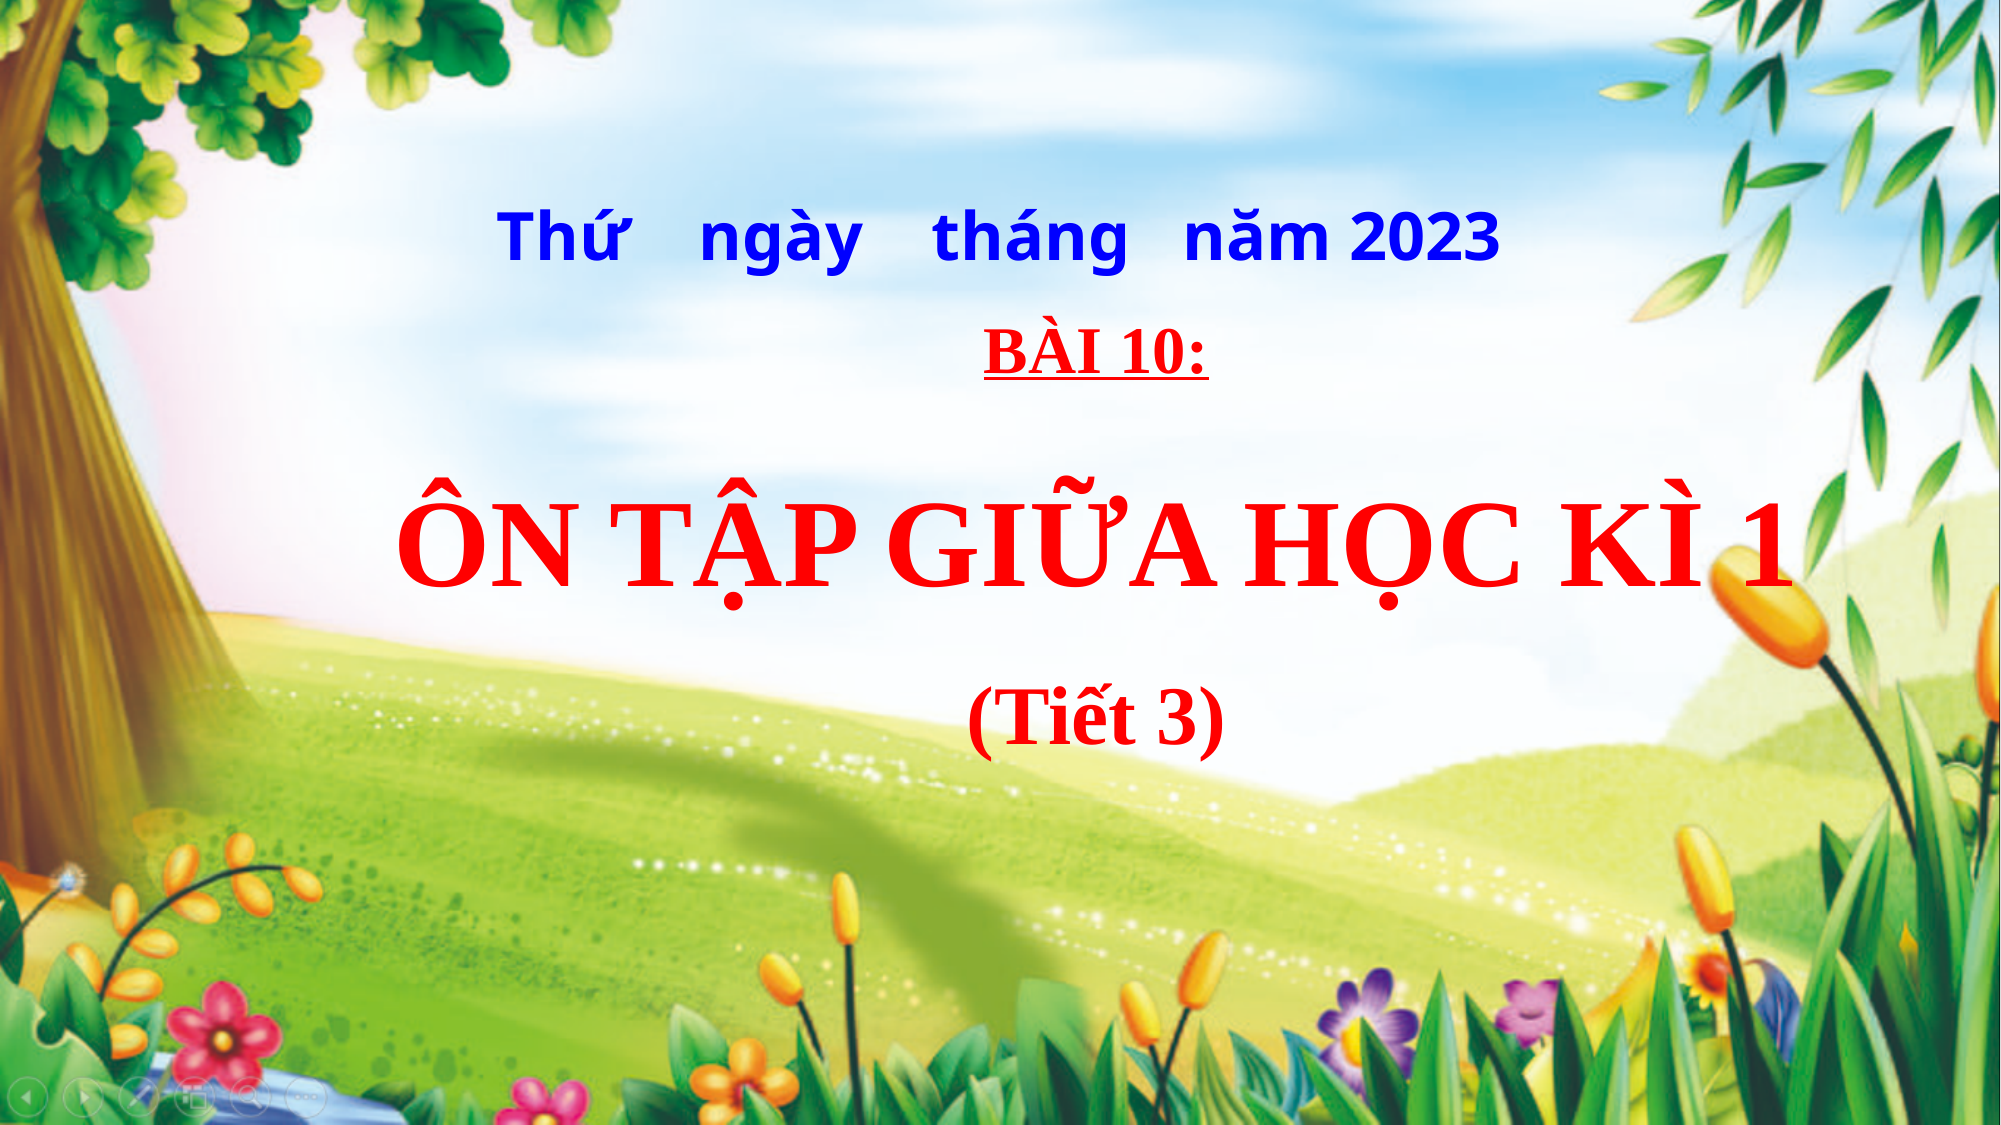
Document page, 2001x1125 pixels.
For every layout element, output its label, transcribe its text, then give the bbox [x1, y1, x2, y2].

picture [0, 0, 2001, 1125]
text_box Thứ ngày tháng năm 2023 [433, 186, 1567, 259]
text_box BÀI 10: ÔN TẬP GIỮA HỌC KÌ 1 (Tiết 3) [316, 259, 1847, 769]
